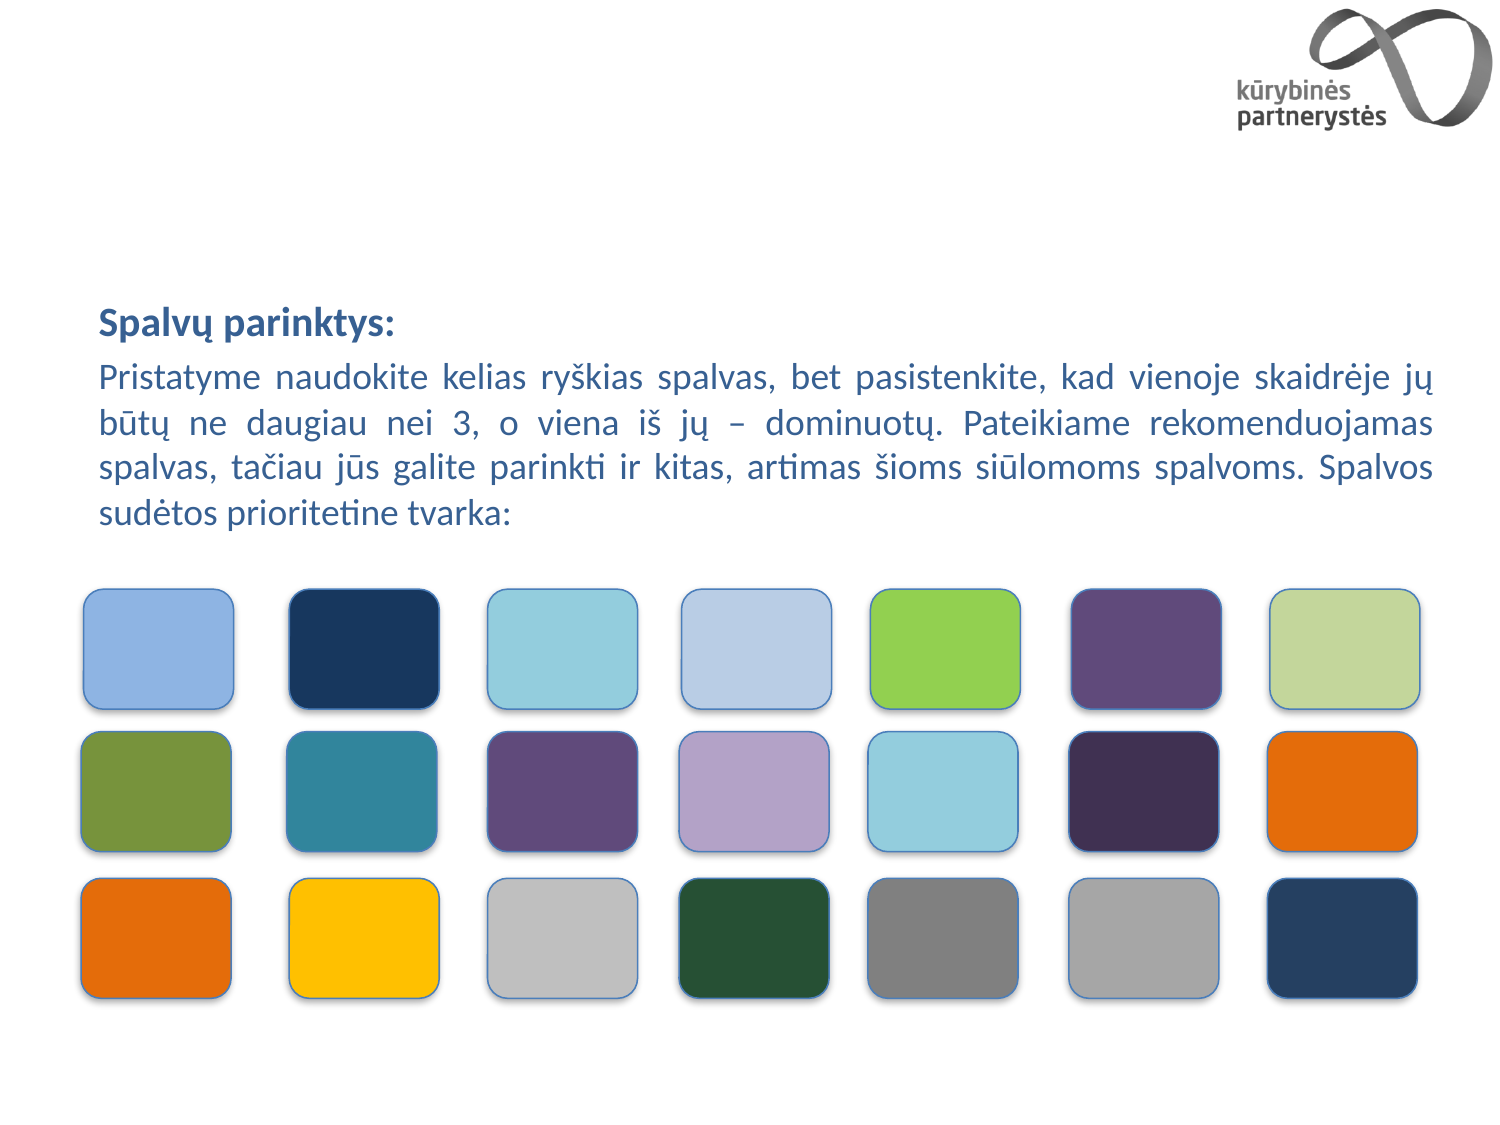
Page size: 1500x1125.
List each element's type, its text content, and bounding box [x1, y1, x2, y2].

picture [1228, 0, 1499, 132]
text_box Spalvų parinktys: Pristatyme naudokite kelias ryškias spalvas, bet pasistenkite, kad vienoje skaidrėje jų būtų ne daugiau nei 3, o viena iš jų – dominuotų. Pateikiame rekomenduojamas spalvas, tačiau jūs galite parinkti ir kitas, artimas šioms siūlomoms spalvoms. Spalvos sudėtos prioritetine tvarka: [83, 287, 1450, 1030]
